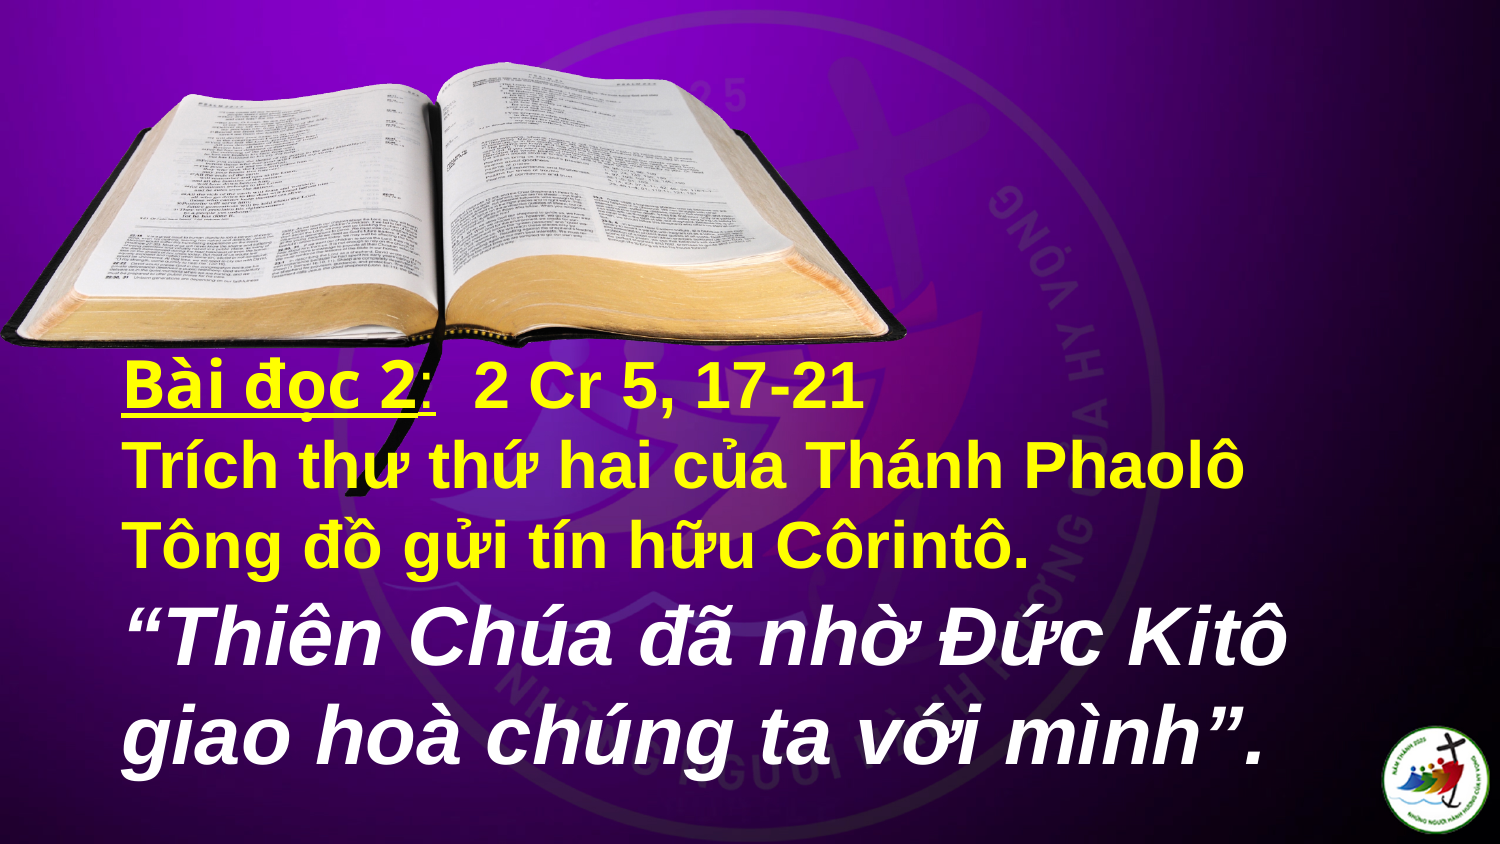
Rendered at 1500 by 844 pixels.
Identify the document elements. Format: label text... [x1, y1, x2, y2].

text_box Bài đọc 2: 2 Cr 5, 17-21 Trích thư thứ hai của Thánh Phaolô Tông đồ gửi tín hữu Côrintô. “Thiên Chúa đã nhờ Ðức Kitô giao hoà chúng ta với mình”. [106, 334, 1394, 789]
picture [0, 0, 1500, 844]
